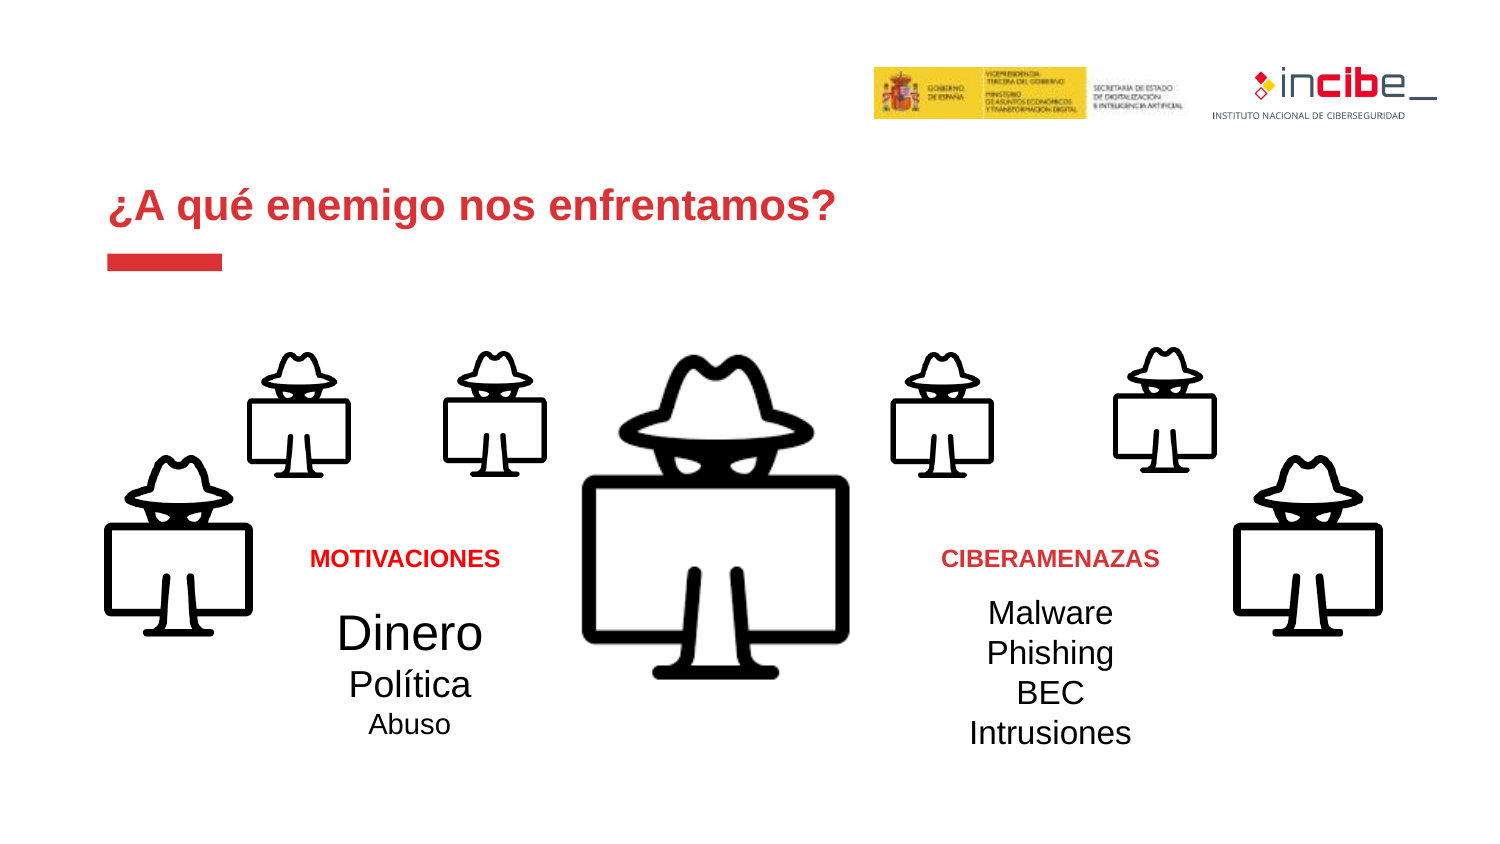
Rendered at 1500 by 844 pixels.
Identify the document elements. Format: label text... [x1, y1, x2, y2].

picture [1095, 341, 1406, 644]
picture [873, 67, 1190, 120]
picture [1213, 67, 1437, 120]
text_box ¿A qué enemigo nos enfrentamos? [107, 177, 1406, 230]
text_box Malware Phishing BEC Intrusiones [850, 584, 1251, 759]
text_box Dinero Política Abuso [286, 599, 534, 740]
text_box MOTIVACIONES [282, 542, 530, 573]
text_box CIBERAMENAZAS [926, 542, 1175, 573]
text_box [105, 251, 224, 273]
picture [426, 341, 1011, 694]
picture [80, 346, 368, 644]
